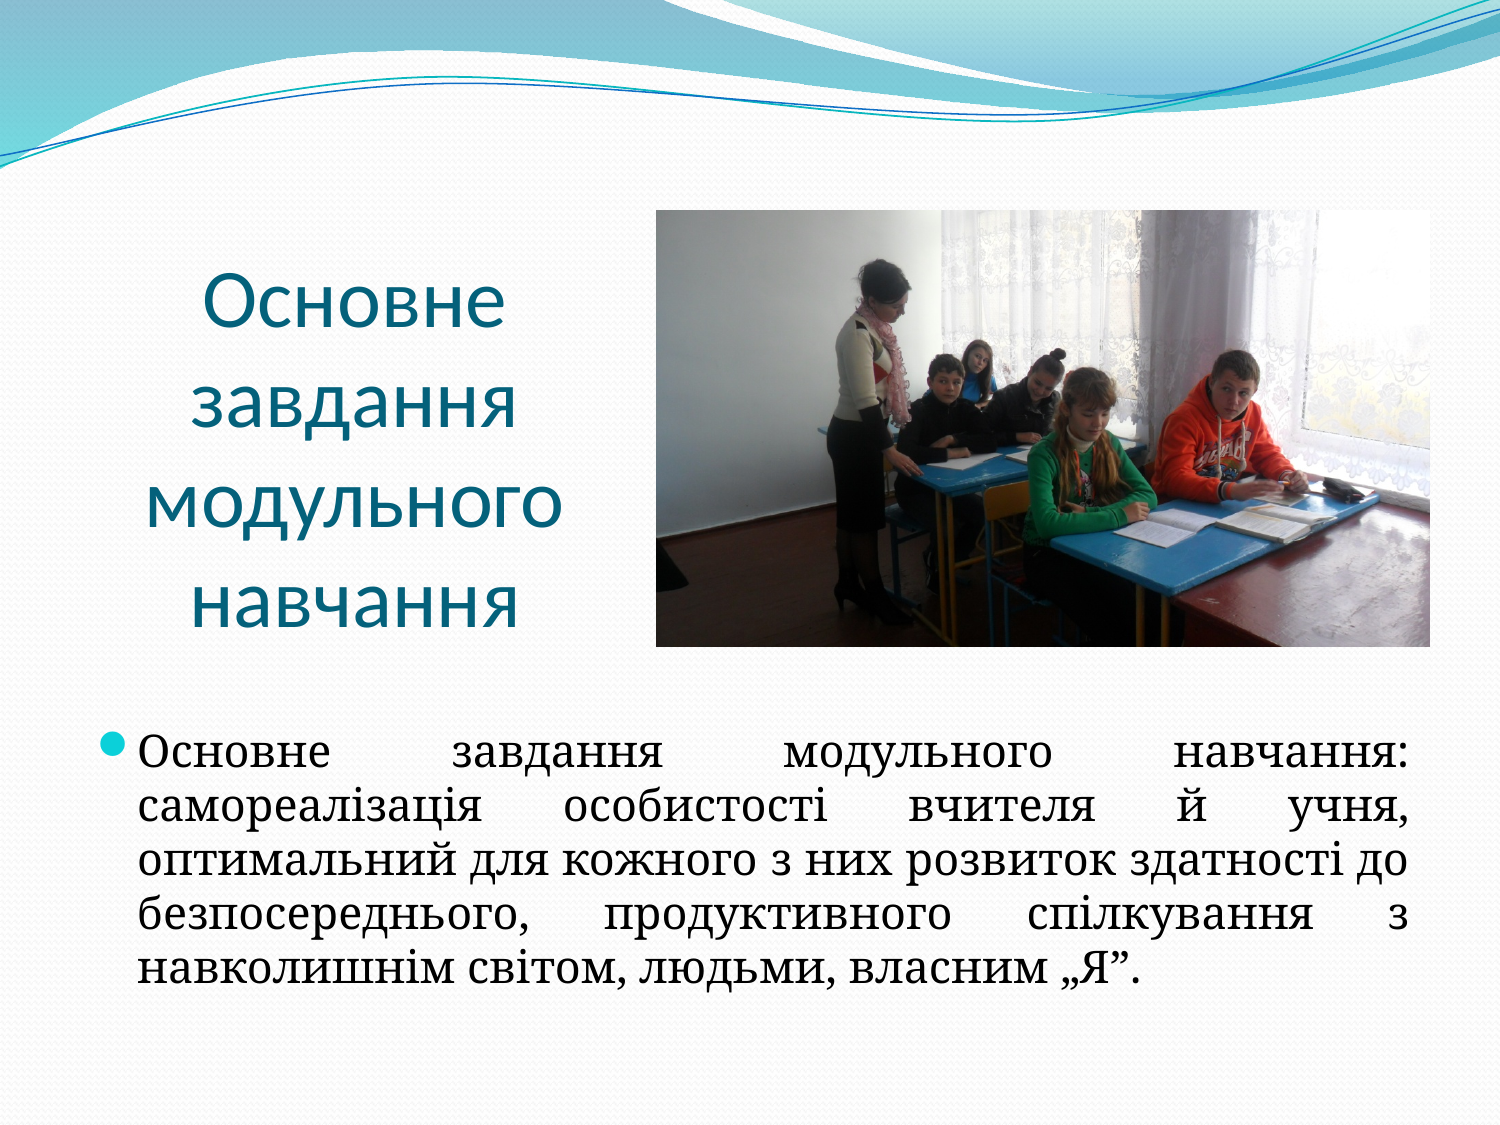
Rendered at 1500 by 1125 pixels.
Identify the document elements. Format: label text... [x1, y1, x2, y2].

list Основне завдання модульного навчання: самореалізація особистості вчителя й учня, оптимальний для кожного з них розвиток здатності до безпосереднього, продуктивного спілкування з навколишнім світом, людьми, власним „Я”. [82, 714, 1425, 1038]
picture [655, 210, 1430, 647]
title Основне завдання модульного навчання [70, 199, 640, 645]
